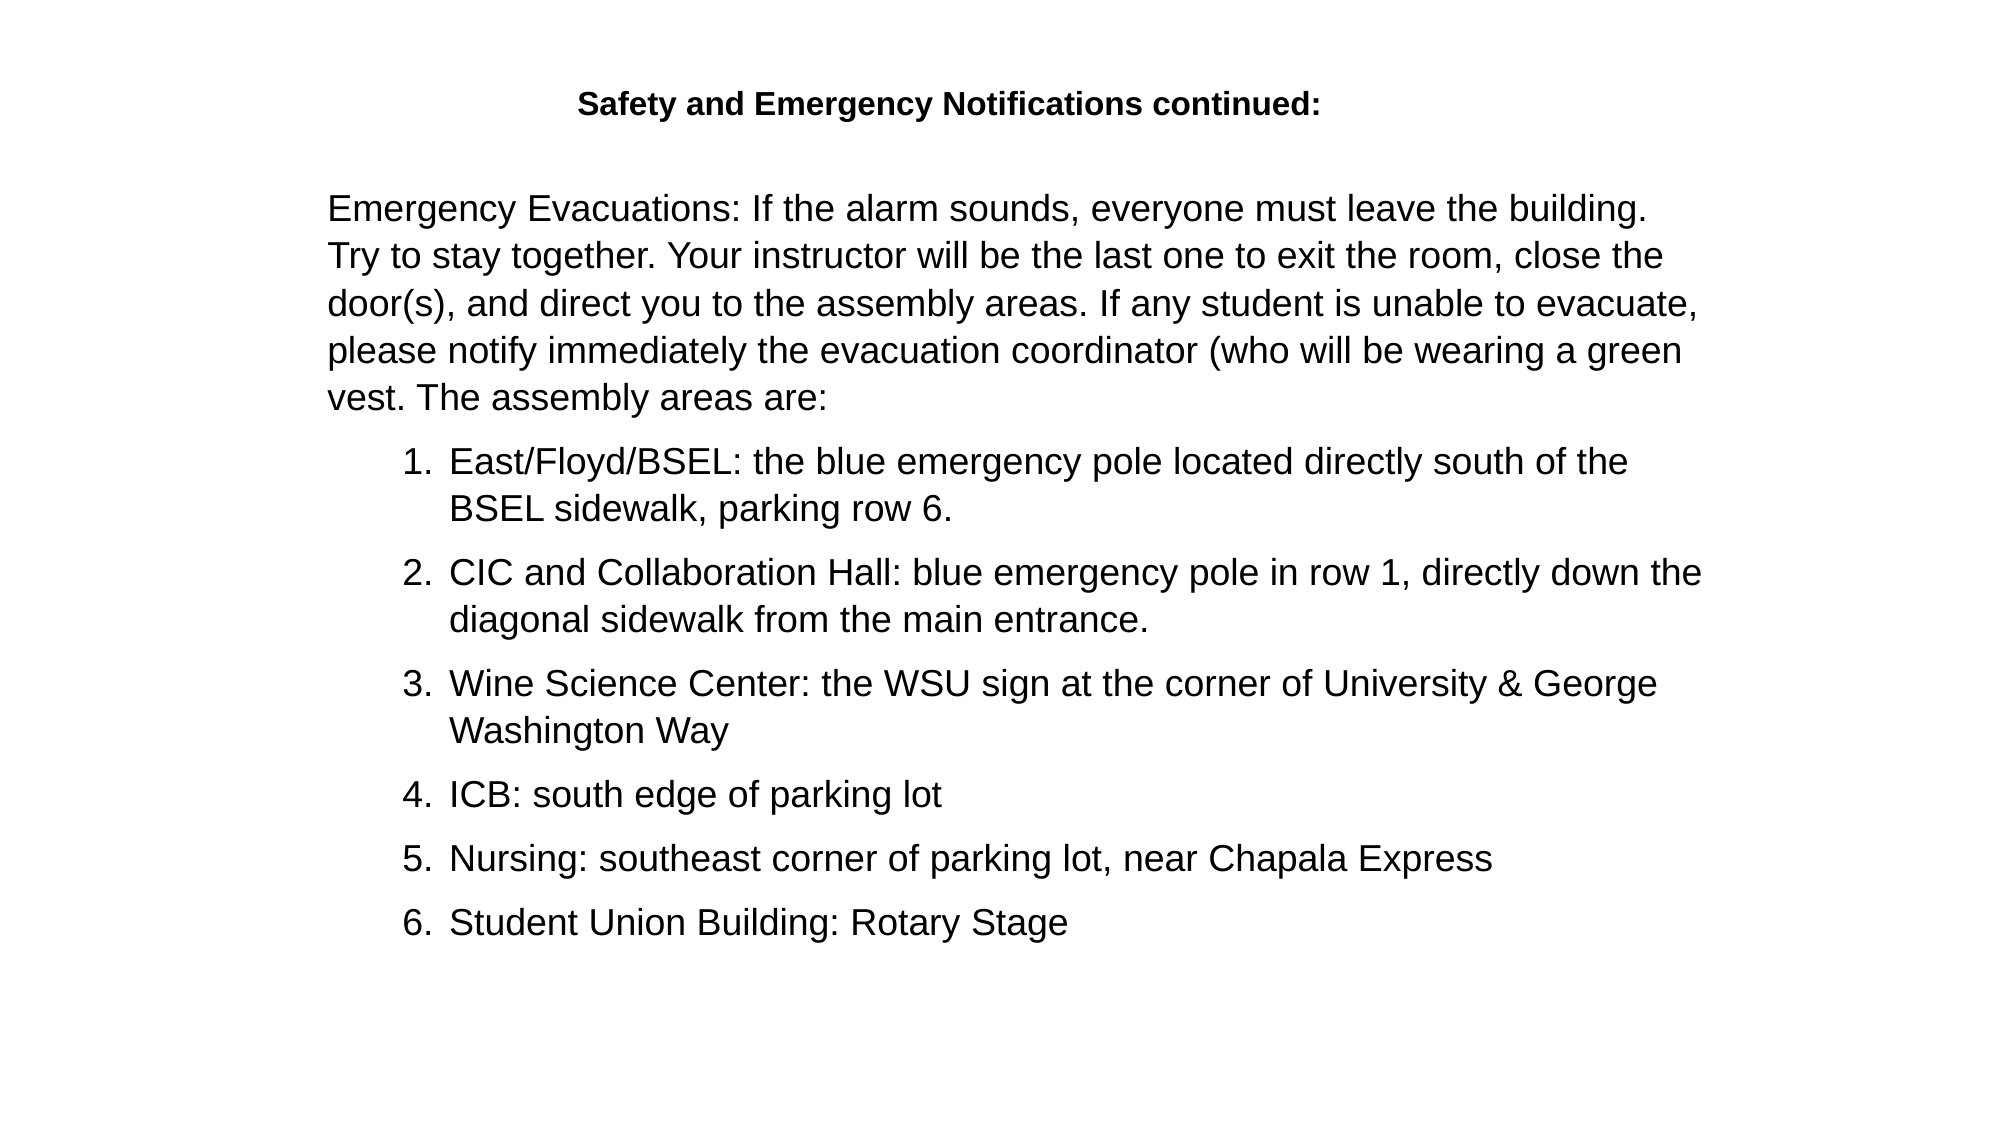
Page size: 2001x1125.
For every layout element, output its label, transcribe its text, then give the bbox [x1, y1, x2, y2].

text_box Emergency Evacuations: If the alarm sounds, everyone must leave the building. Try to stay together. Your instructor will be the last one to exit the room, close the door(s), and direct you to the assembly areas. If any student is unable to evacuate, please notify immediately the evacuation coordinator (who will be wearing a green vest. The assembly areas are: East/Floyd/BSEL: the blue emergency pole located directly south of the BSEL sidewalk, parking row 6. CIC and Collaboration Hall: blue emergency pole in row 1, directly down the diagonal sidewalk from the main entrance. Wine Science Center: the WSU sign at the corner of University & George Washington Way ICB: south edge of parking lot Nursing: southeast corner of parking lot, near Chapala Express Student Union Building: Rotary Stage [312, 174, 1725, 951]
text_box Safety and Emergency Notifications continued: [562, 74, 1350, 130]
